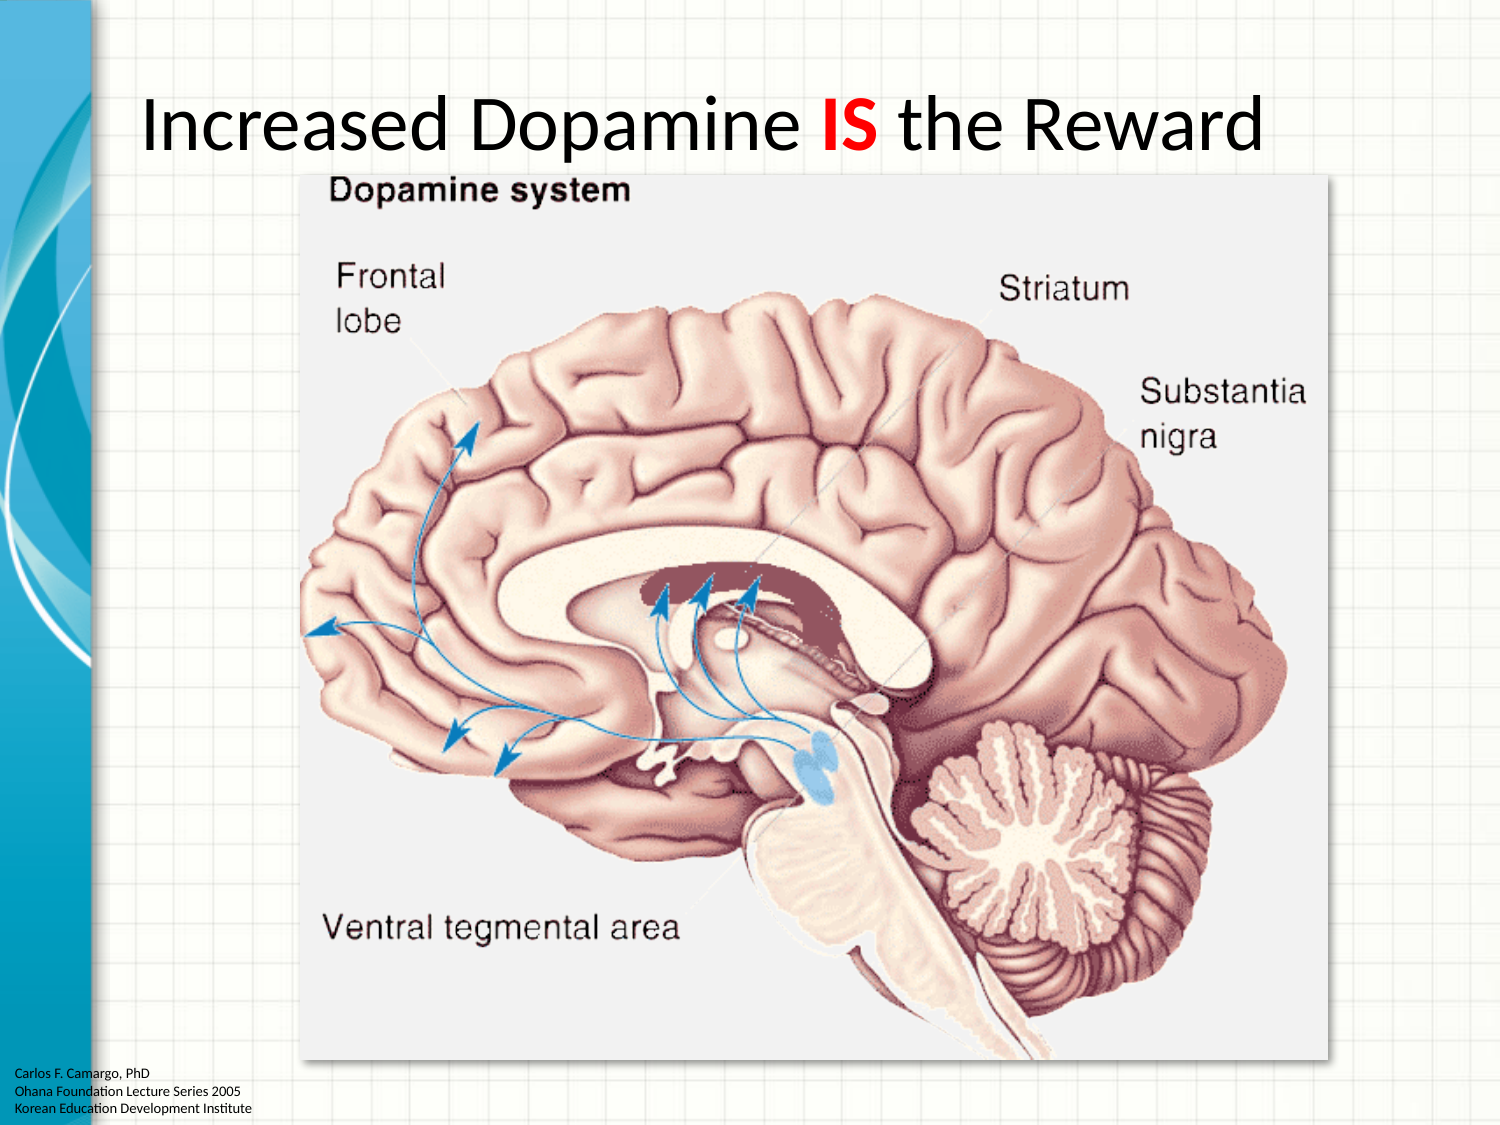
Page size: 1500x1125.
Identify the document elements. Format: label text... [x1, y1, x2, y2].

title Increased Dopamine IS the Reward [125, 37, 1369, 200]
picture [0, 0, 1500, 1125]
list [299, 174, 1329, 1060]
text_box Carlos F. Camargo, PhD Ohana Foundation Lecture Series 2005 Korean Education Development Institute [0, 1056, 390, 1124]
